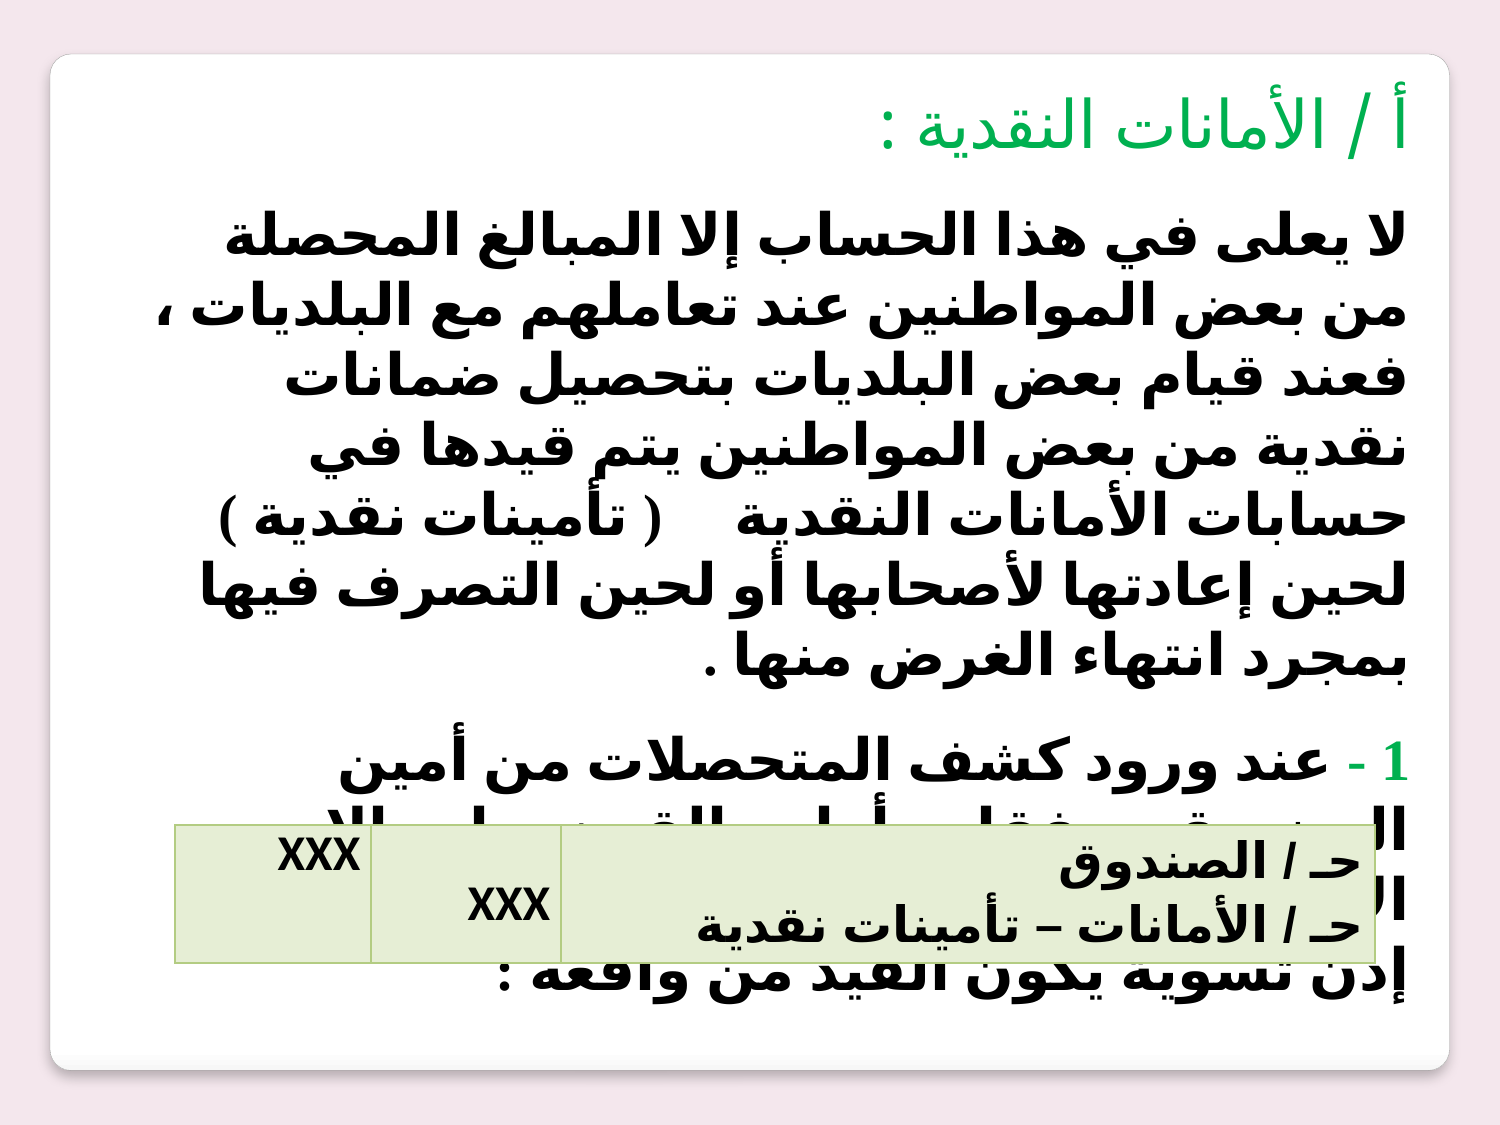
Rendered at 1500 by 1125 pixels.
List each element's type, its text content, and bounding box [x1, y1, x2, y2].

table_header XXX [372, 826, 560, 962]
table_header حـ / الصندوق حـ / الأمانات – تأمينات نقدية [562, 826, 1374, 962]
table_header XXX [176, 826, 370, 962]
text_box أ / الأمانات النقدية : لا يعلى في هذا الحساب إلا المبالغ المحصلة من بعض المواطنين عند تعاملهم مع البلديات ، فعند قيام بعض البلديات بتحصيل ضمانات نقدية من بعض المواطنين يتم قيدها في حسابات الأمانات النقدية ( تأمينات نقدية ) لحين إعادتها لأصحابها أو لحين التصرف فيها بمجرد انتهاء الغرض منها . 1 - عند ورود كشف المتحصلات من أمين الصندوق مرفقا به أوامر القبض وإيصالات الاستلام تقوم الإدارة المالية بالبلدية بتحرير إذن تسوية يكون القيد من واقعه : [125, 74, 1425, 1080]
